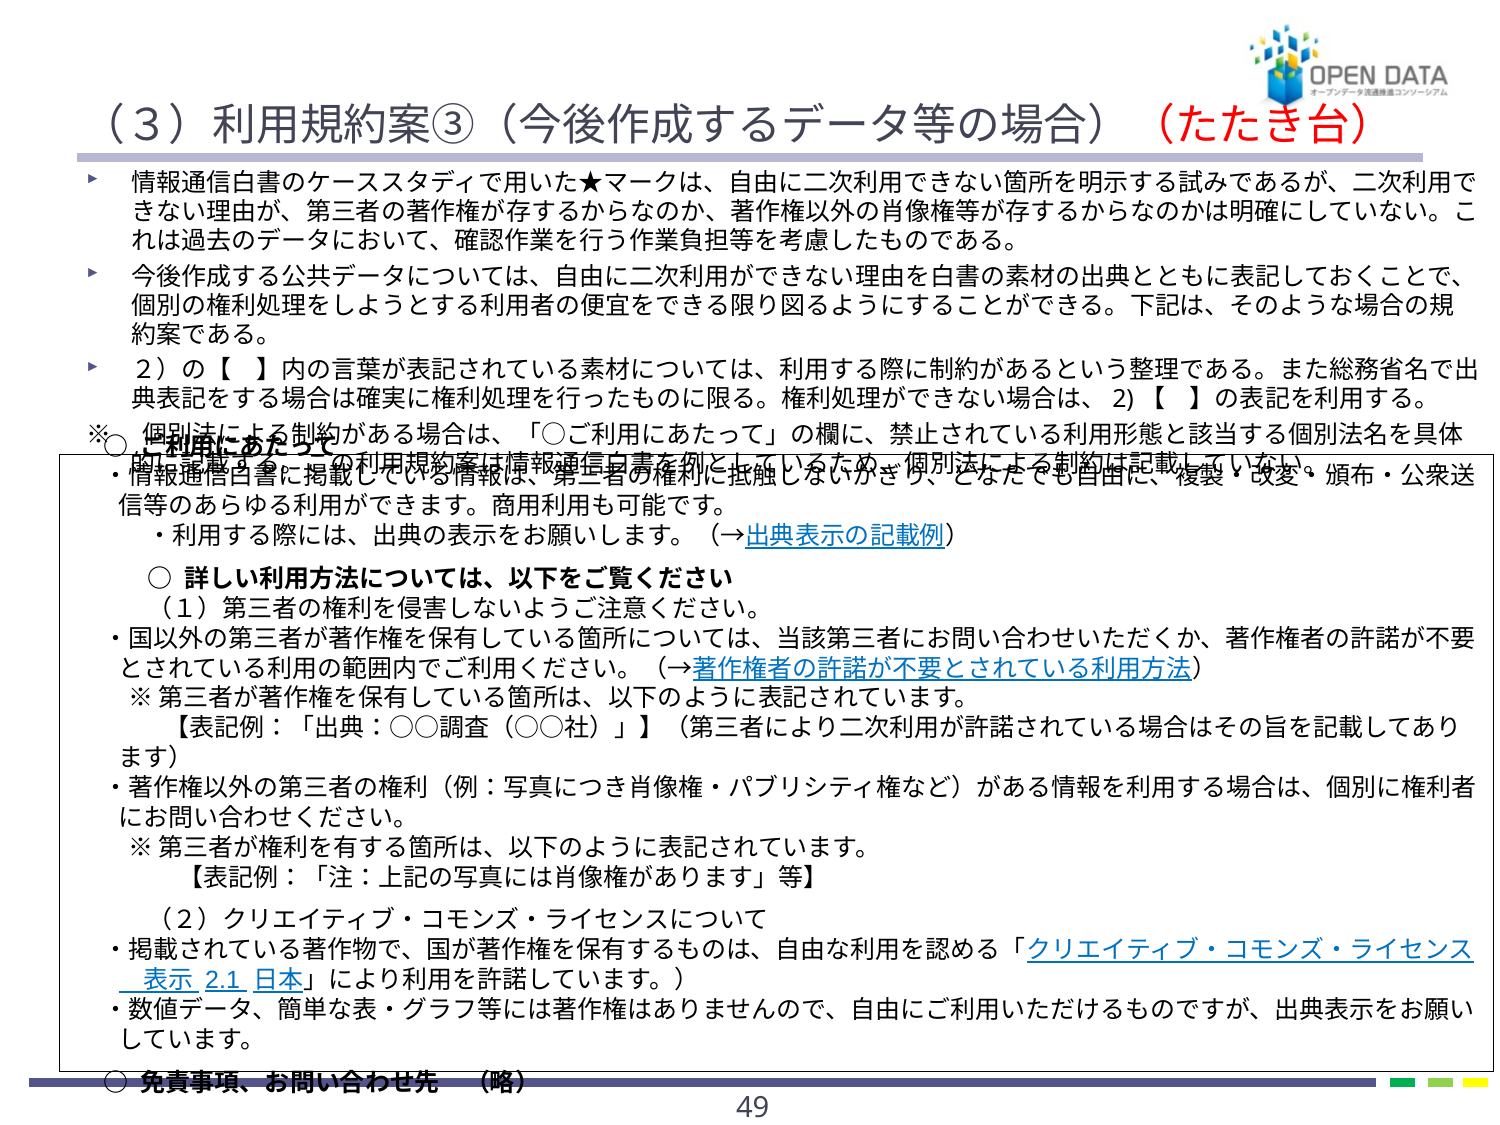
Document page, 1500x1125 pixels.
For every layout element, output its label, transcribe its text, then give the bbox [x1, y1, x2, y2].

list 情報通信白書のケーススタディで用いた★マークは、自由に二次利用できない箇所を明示する試みであるが、二次利用できない理由が、第三者の著作権が存するからなのか、著作権以外の肖像権等が存するからなのかは明確にしていない。これは過去のデータにおいて、確認作業を行う作業負担等を考慮したものである。 今後作成する公共データについては、自由に二次利用ができない理由を白書の素材の出典とともに表記しておくことで、個別の権利処理をしようとする利用者の便宜をできる限り図るようにすることができる。下記は、そのような場合の規約案である。 ２）の【 】内の言葉が表記されている素材については、利用する際に制約があるという整理である。また総務省名で出典表記をする場合は確実に権利処理を行ったものに限る。権利処理ができない場合は、2)【 】の表記を利用する。 ※ 個別法による制約がある場合は、「○ご利用にあたって」の欄に、禁止されている利用形態と該当する個別法名を具体的に記載する。この利用規約案は情報通信白書を例としているため、個別法による制約は記載していない。 [71, 159, 1496, 336]
picture [1190, 0, 1500, 146]
title （３）利用規約案③（今後作成するデータ等の場合）（たたき台） [66, 26, 1417, 158]
text_box ○ ご利用にあたって ・情報通信白書に掲載している情報は、第三者の権利に抵触しないかぎり、どなたでも自由に、複製・改変・頒布・公衆送信等のあらゆる利用ができます。商用利用も可能です。 ・利用する際には、出典の表示をお願いします。（→出典表示の記載例） ○ 詳しい利用方法については、以下をご覧ください （１）第三者の権利を侵害しないようご注意ください。 ・国以外の第三者が著作権を保有している箇所については、当該第三者にお問い合わせいただくか、著作権者の許諾が不要とされている利用の範囲内でご利用ください。（→著作権者の許諾が不要とされている利用方法） ※ 第三者が著作権を保有している箇所は、以下のように表記されています。 【表記例：「出典：○○調査（○○社）」】（第三者により二次利用が許諾されている場合はその旨を記載してあります） ・著作権以外の第三者の権利（例：写真につき肖像権・パブリシティ権など）がある情報を利用する場合は、個別に権利者にお問い合わせください。 ※ 第三者が権利を有する箇所は、以下のように表記されています。 【表記例：「注：上記の写真には肖像権があります」等】 （２）クリエイティブ・コモンズ・ライセンスについて ・掲載されている著作物で、国が著作権を保有するものは、自由な利用を認める「クリエイティブ・コモンズ・ライセンス 表示 2.1 日本」により利用を許諾しています。） ・数値データ、簡単な表・グラフ等には著作権はありませんので、自由にご利用いただけるものですが、出典表示をお願いしています。 ○ 免責事項、お問い合わせ先 （略） [59, 454, 1494, 1072]
slide_number 48 [590, 1081, 916, 1125]
